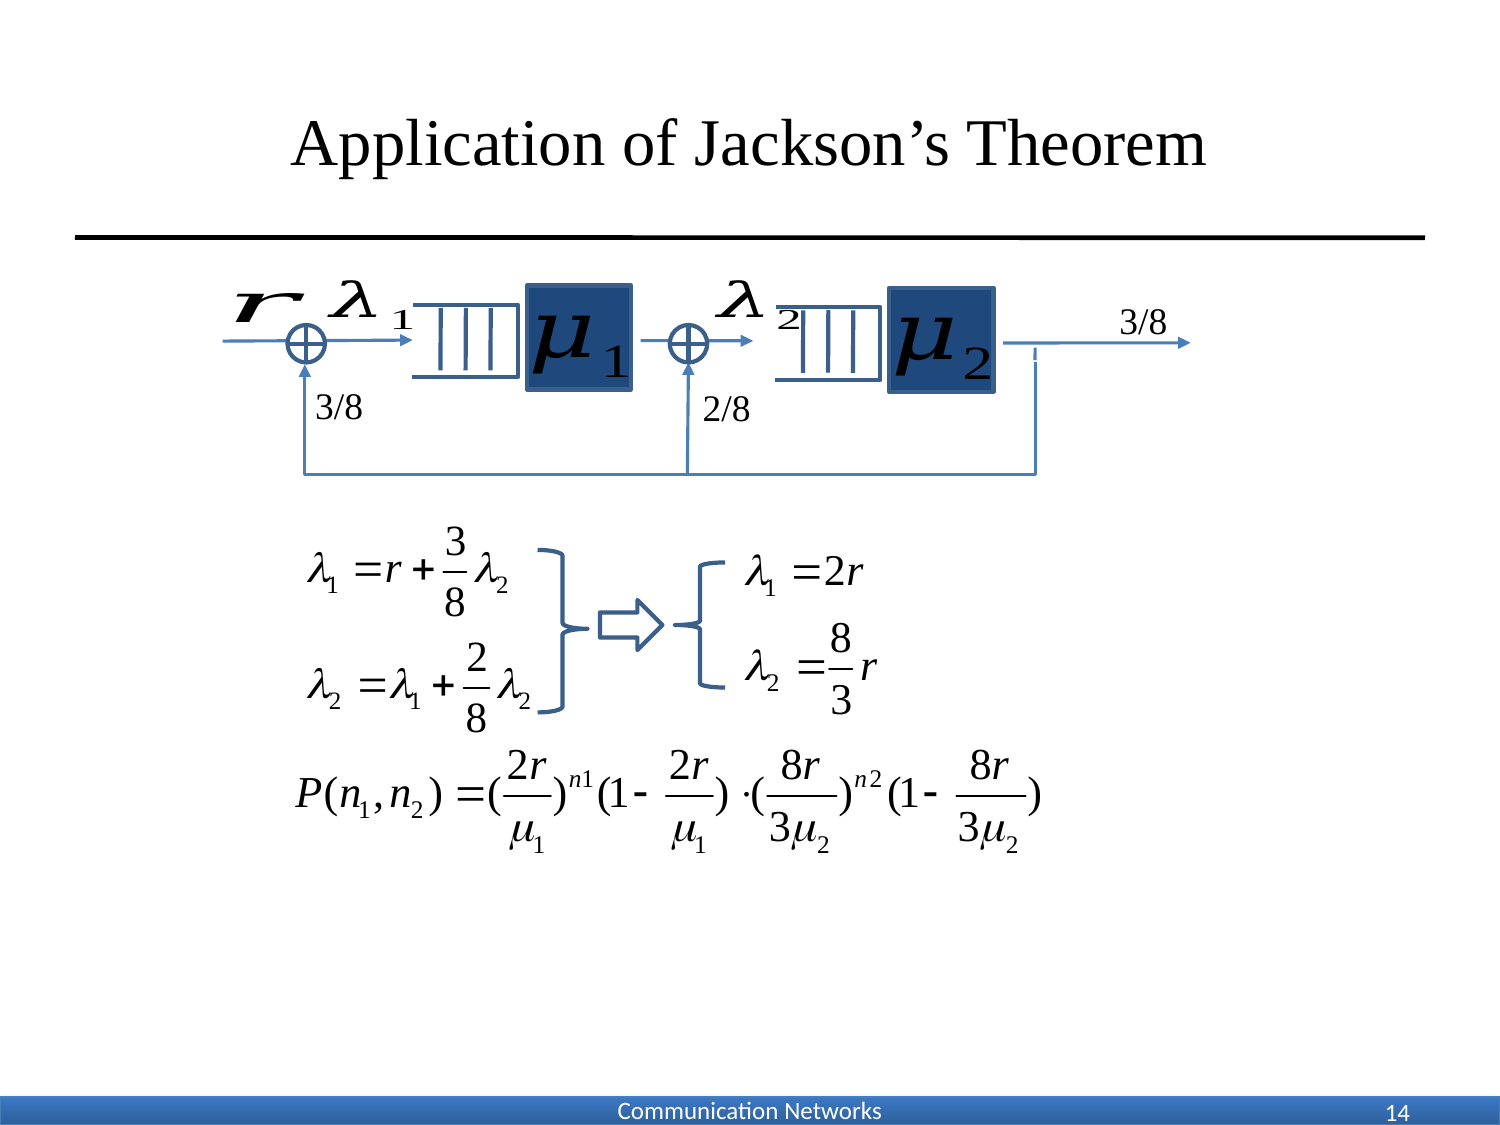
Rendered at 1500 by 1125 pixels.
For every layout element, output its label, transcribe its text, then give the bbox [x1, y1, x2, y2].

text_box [299, 512, 538, 735]
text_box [774, 289, 1191, 391]
slide_number 14 [1074, 1089, 1425, 1125]
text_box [222, 287, 754, 388]
text_box [541, 547, 590, 715]
text_box [672, 560, 726, 690]
title Application of Jackson’s Theorem [75, 45, 1425, 233]
text_box 3/8 [300, 396, 379, 435]
text_box [304, 396, 686, 475]
text_box [689, 363, 1036, 475]
text_box 2/8 [687, 376, 766, 437]
text_box [597, 598, 665, 652]
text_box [287, 737, 1049, 863]
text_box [737, 541, 888, 726]
